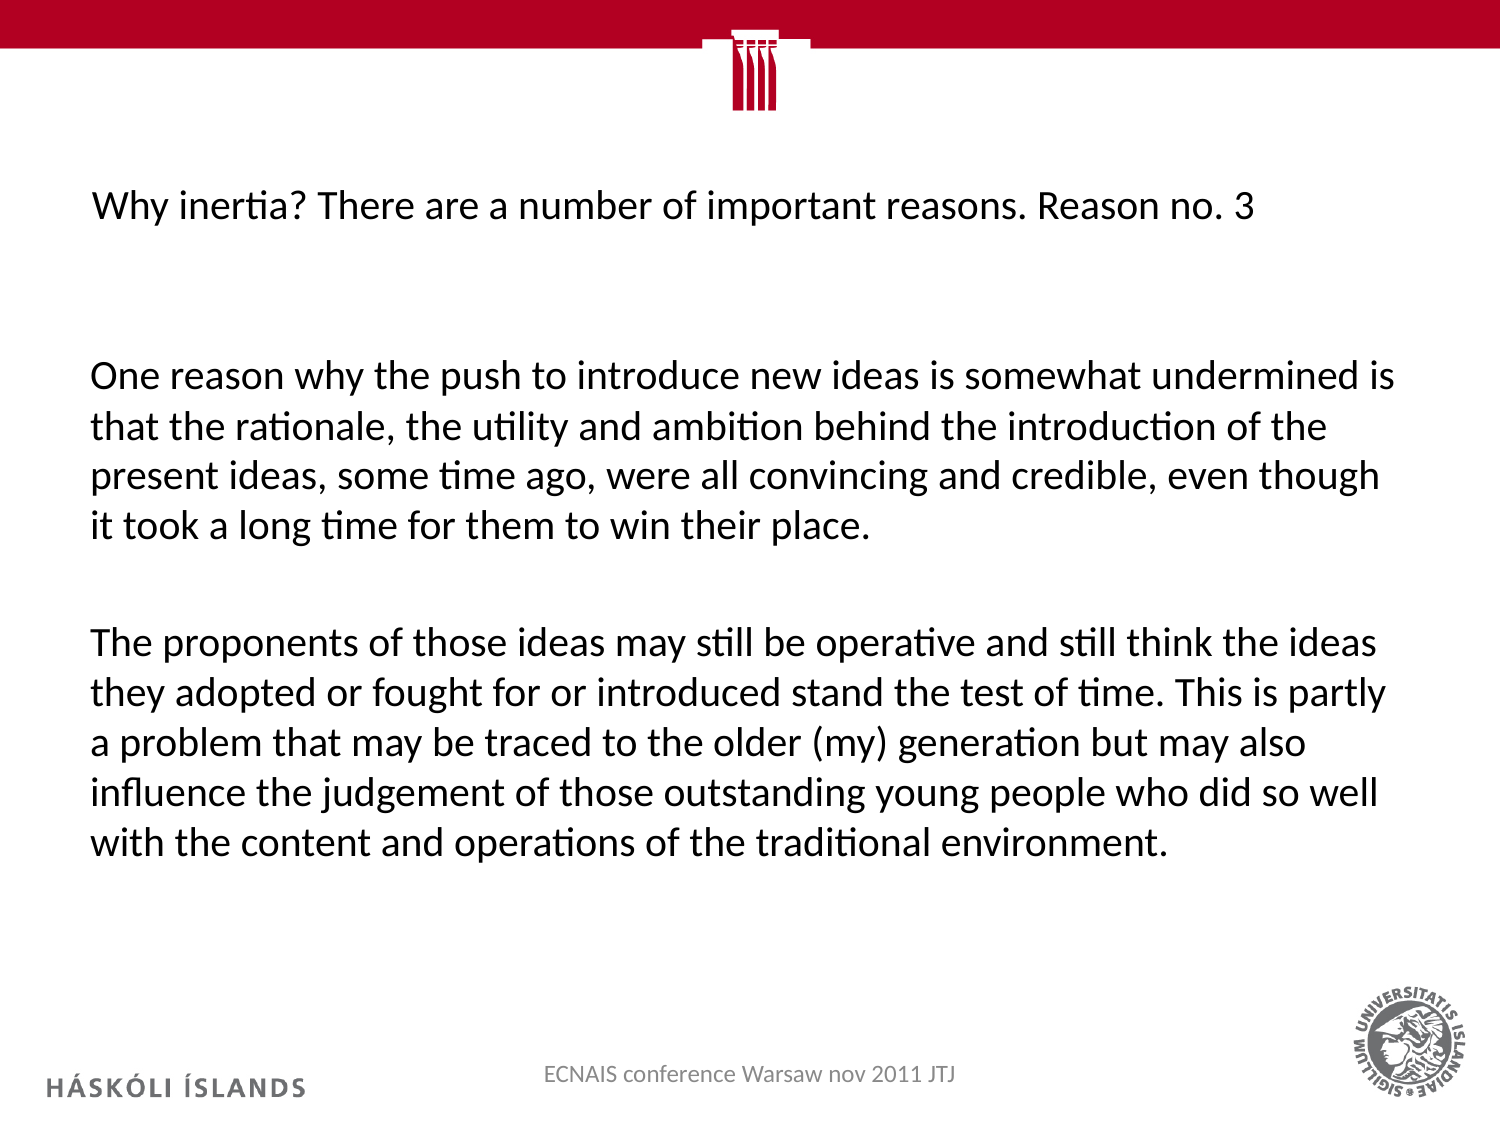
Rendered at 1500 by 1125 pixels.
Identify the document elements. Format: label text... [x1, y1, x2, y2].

picture [0, 0, 1500, 1125]
list One reason why the push to introduce new ideas is somewhat undermined is that the rationale, the utility and ambition behind the introduction of the present ideas, some time ago, were all convincing and credible, even though it took a long time for them to win their place. The proponents of those ideas may still be operative and still think the ideas they adopted or fought for or introduced stand the test of time. This is partly a problem that may be traced to the older (my) generation but may also influence the judgement of those outstanding young people who did so well with the content and operations of the traditional environment. [74, 262, 1426, 1006]
footer ECNAIS conference Warsaw nov 2011 JTJ [512, 1042, 988, 1103]
title Why inertia? There are a number of important reasons. Reason no. 3 [76, 152, 1428, 255]
